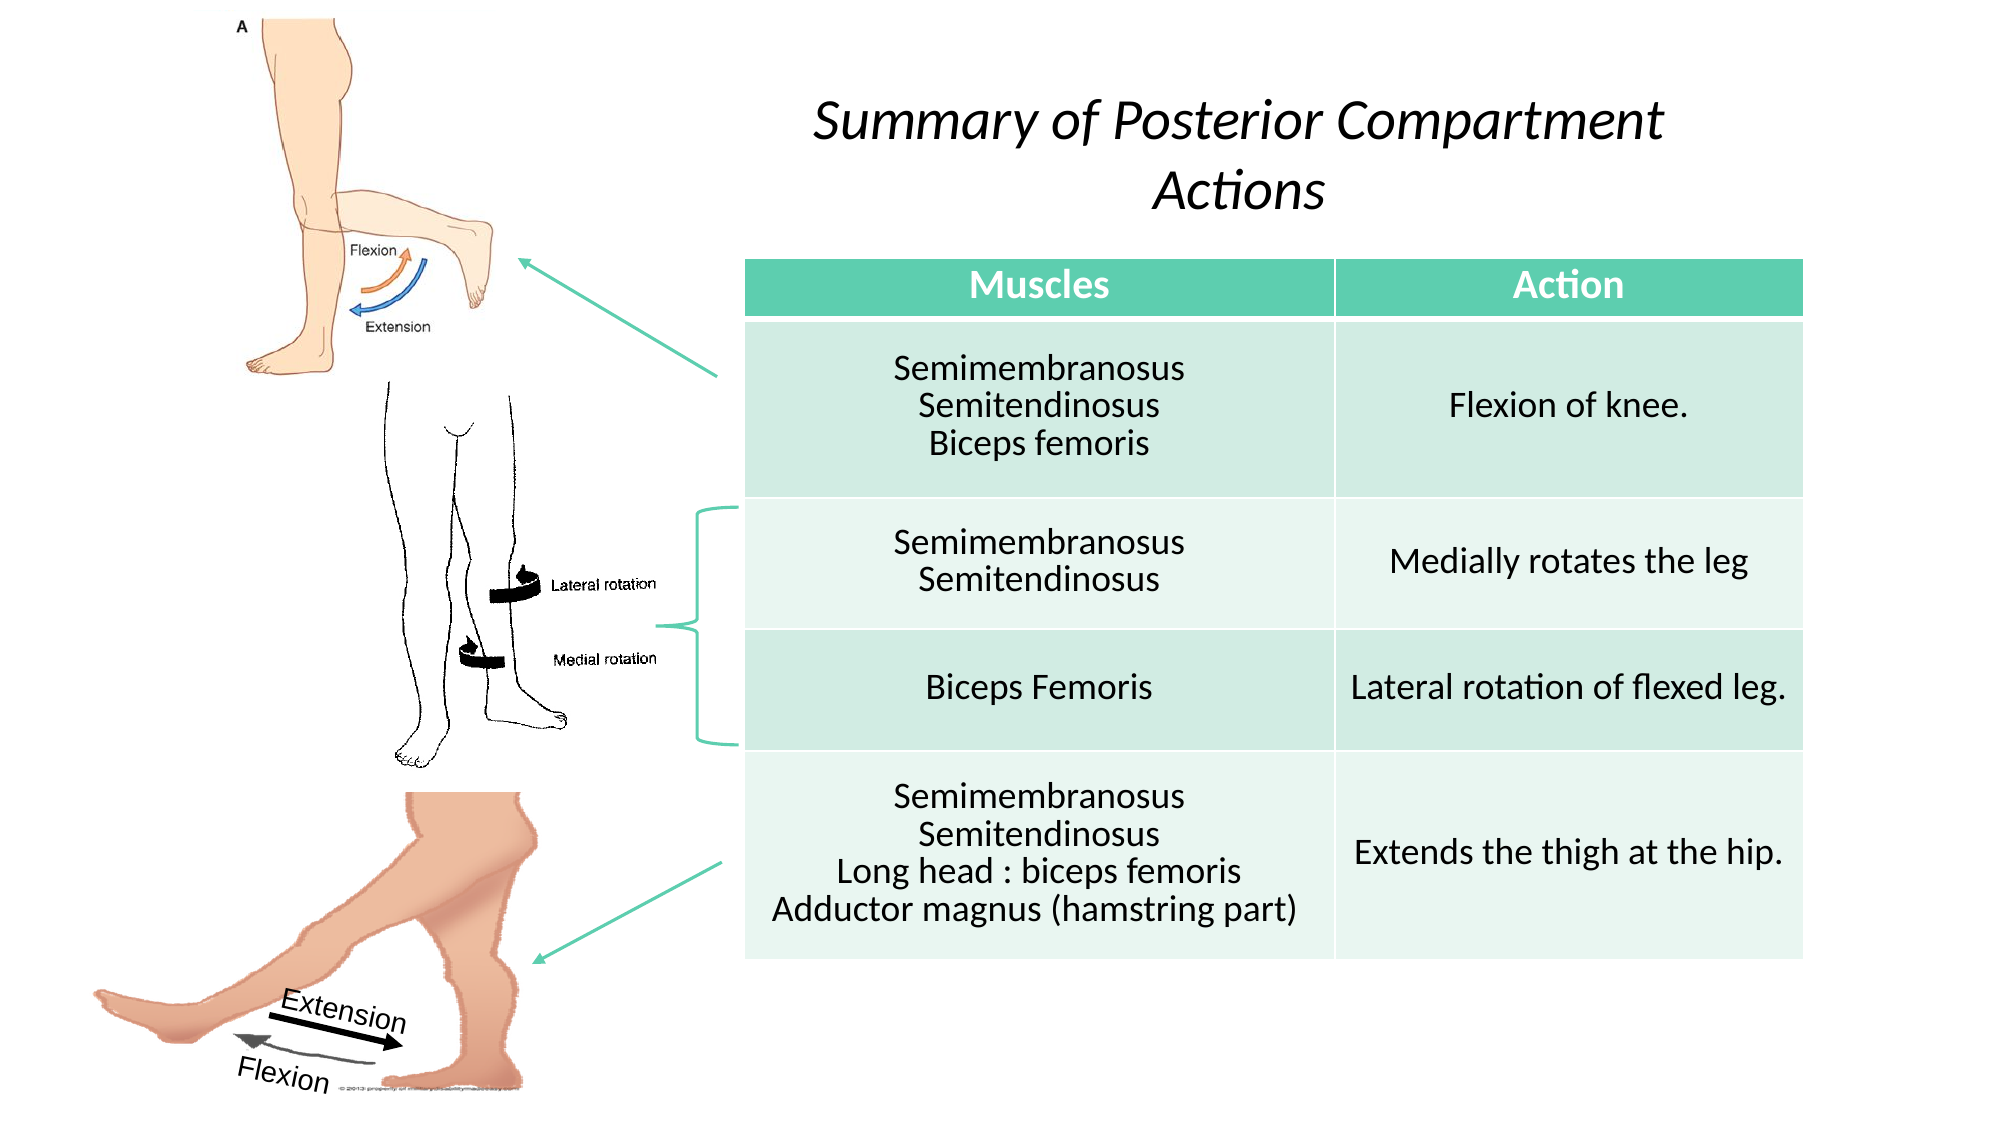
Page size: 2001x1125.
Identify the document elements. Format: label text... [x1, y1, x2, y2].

table_cell Extends the thigh at the hip. [1336, 752, 1803, 959]
table_header Muscles [745, 259, 1334, 316]
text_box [531, 862, 722, 964]
text_box [656, 505, 739, 747]
table_cell Lateral rotation of flexed leg. [1336, 630, 1803, 750]
picture [193, 10, 656, 771]
table_cell Flexion of knee. [1336, 322, 1803, 497]
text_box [81, 792, 549, 1094]
text_box Summary of Posterior Compartment Actions [799, 74, 1681, 229]
table_cell Semimembranosus Semitendinosus Biceps femoris [745, 322, 1334, 497]
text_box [517, 258, 718, 377]
table_cell Medially rotates the leg [1336, 499, 1803, 628]
table_header Action [1336, 259, 1803, 316]
table_cell Semimembranosus Semitendinosus [745, 499, 1334, 628]
table_cell Semimembranosus Semitendinosus Long head : biceps femoris Adductor magnus (hamstring part) [745, 752, 1334, 959]
table_cell Biceps Femoris [745, 630, 1334, 750]
